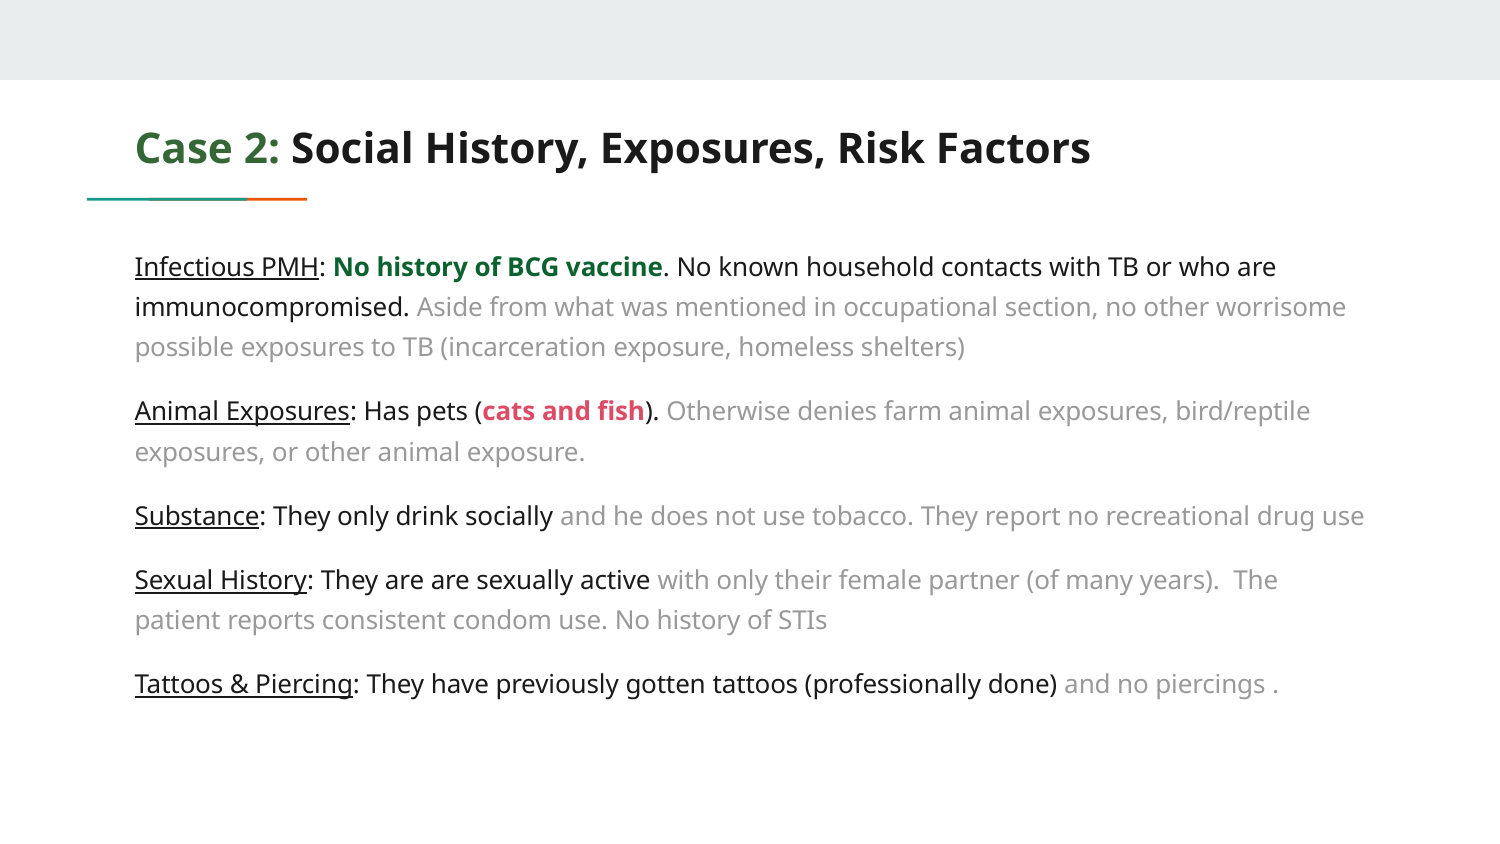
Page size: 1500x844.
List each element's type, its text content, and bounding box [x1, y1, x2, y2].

list Infectious PMH: No history of BCG vaccine. No known household contacts with TB or who are immunocompromised. Aside from what was mentioned in occupational section, no other worrisome possible exposures to TB (incarceration exposure, homeless shelters) Animal Exposures: Has pets (cats and fish). Otherwise denies farm animal exposures, bird/reptile exposures, or other animal exposure. Substance: They only drink socially and he does not use tobacco. They report no recreational drug use Sexual History: They are are sexually active with only their female partner (of many years). The patient reports consistent condom use. No history of STIs Tattoos & Piercing: They have previously gotten tattoos (professionally done) and no piercings . [119, 228, 1381, 763]
title Case 2: Social History, Exposures, Risk Factors [119, 103, 1381, 192]
